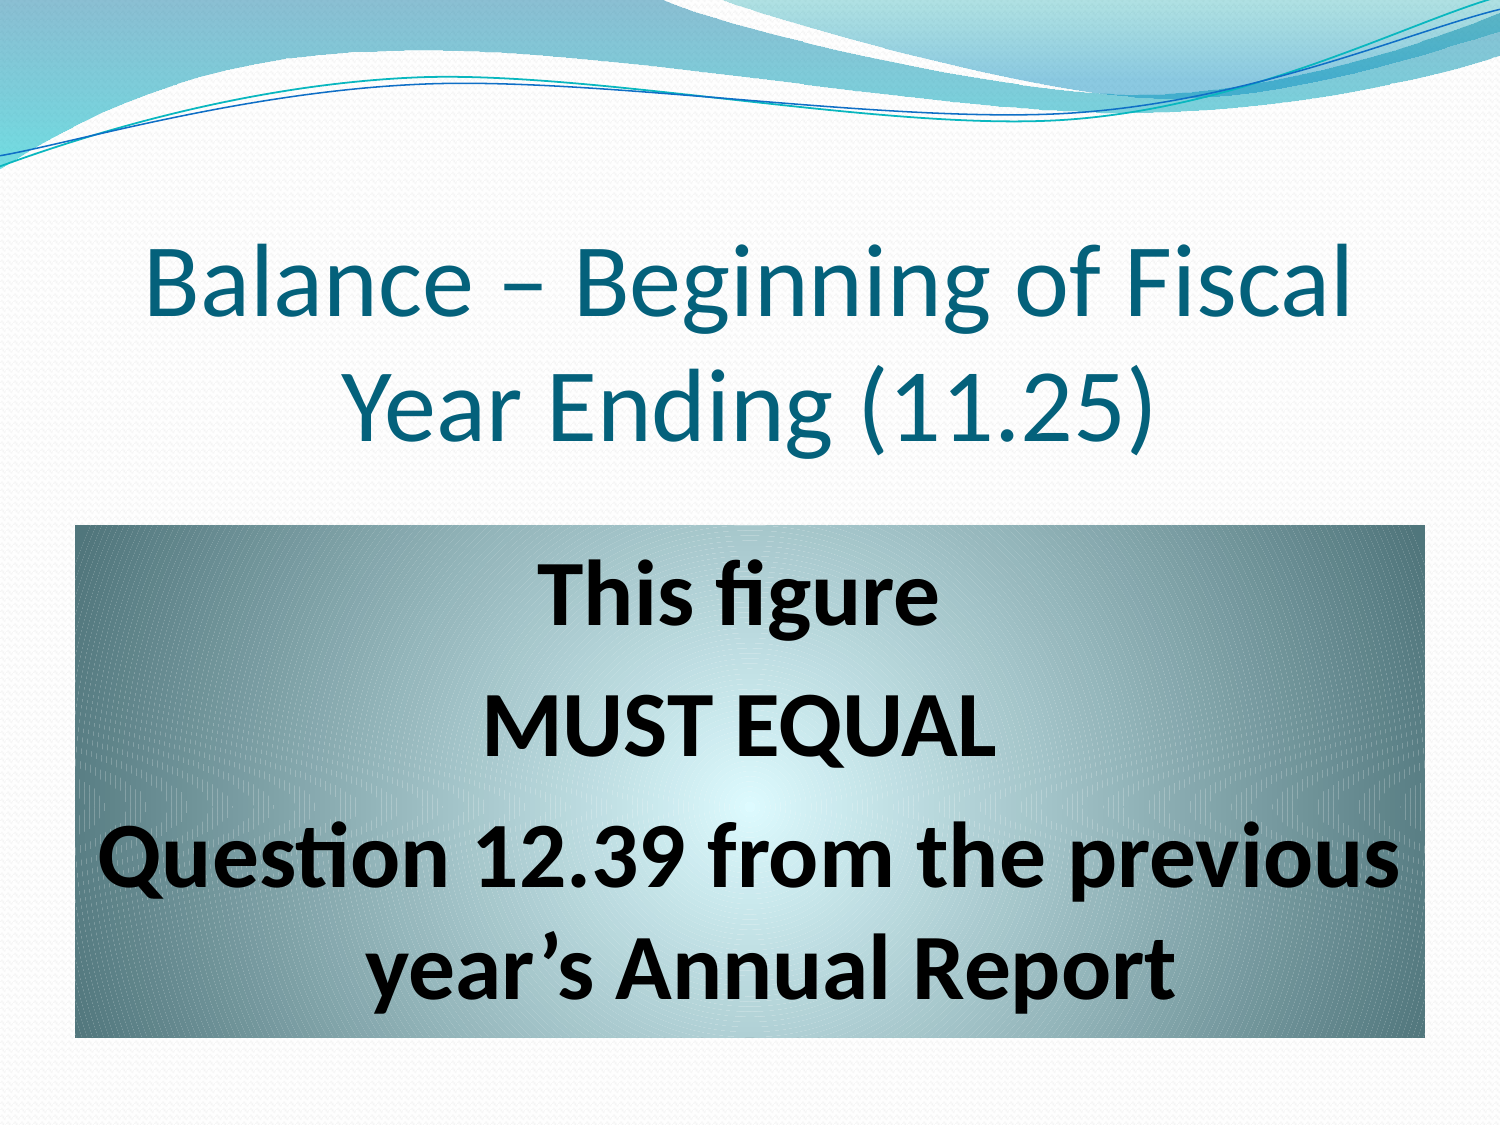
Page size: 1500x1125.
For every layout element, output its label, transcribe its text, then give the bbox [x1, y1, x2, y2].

title Balance – Beginning of Fiscal Year Ending (11.25) [75, 137, 1425, 463]
list This figure MUST EQUAL Question 12.39 from the previous year’s Annual Report [75, 525, 1425, 1038]
